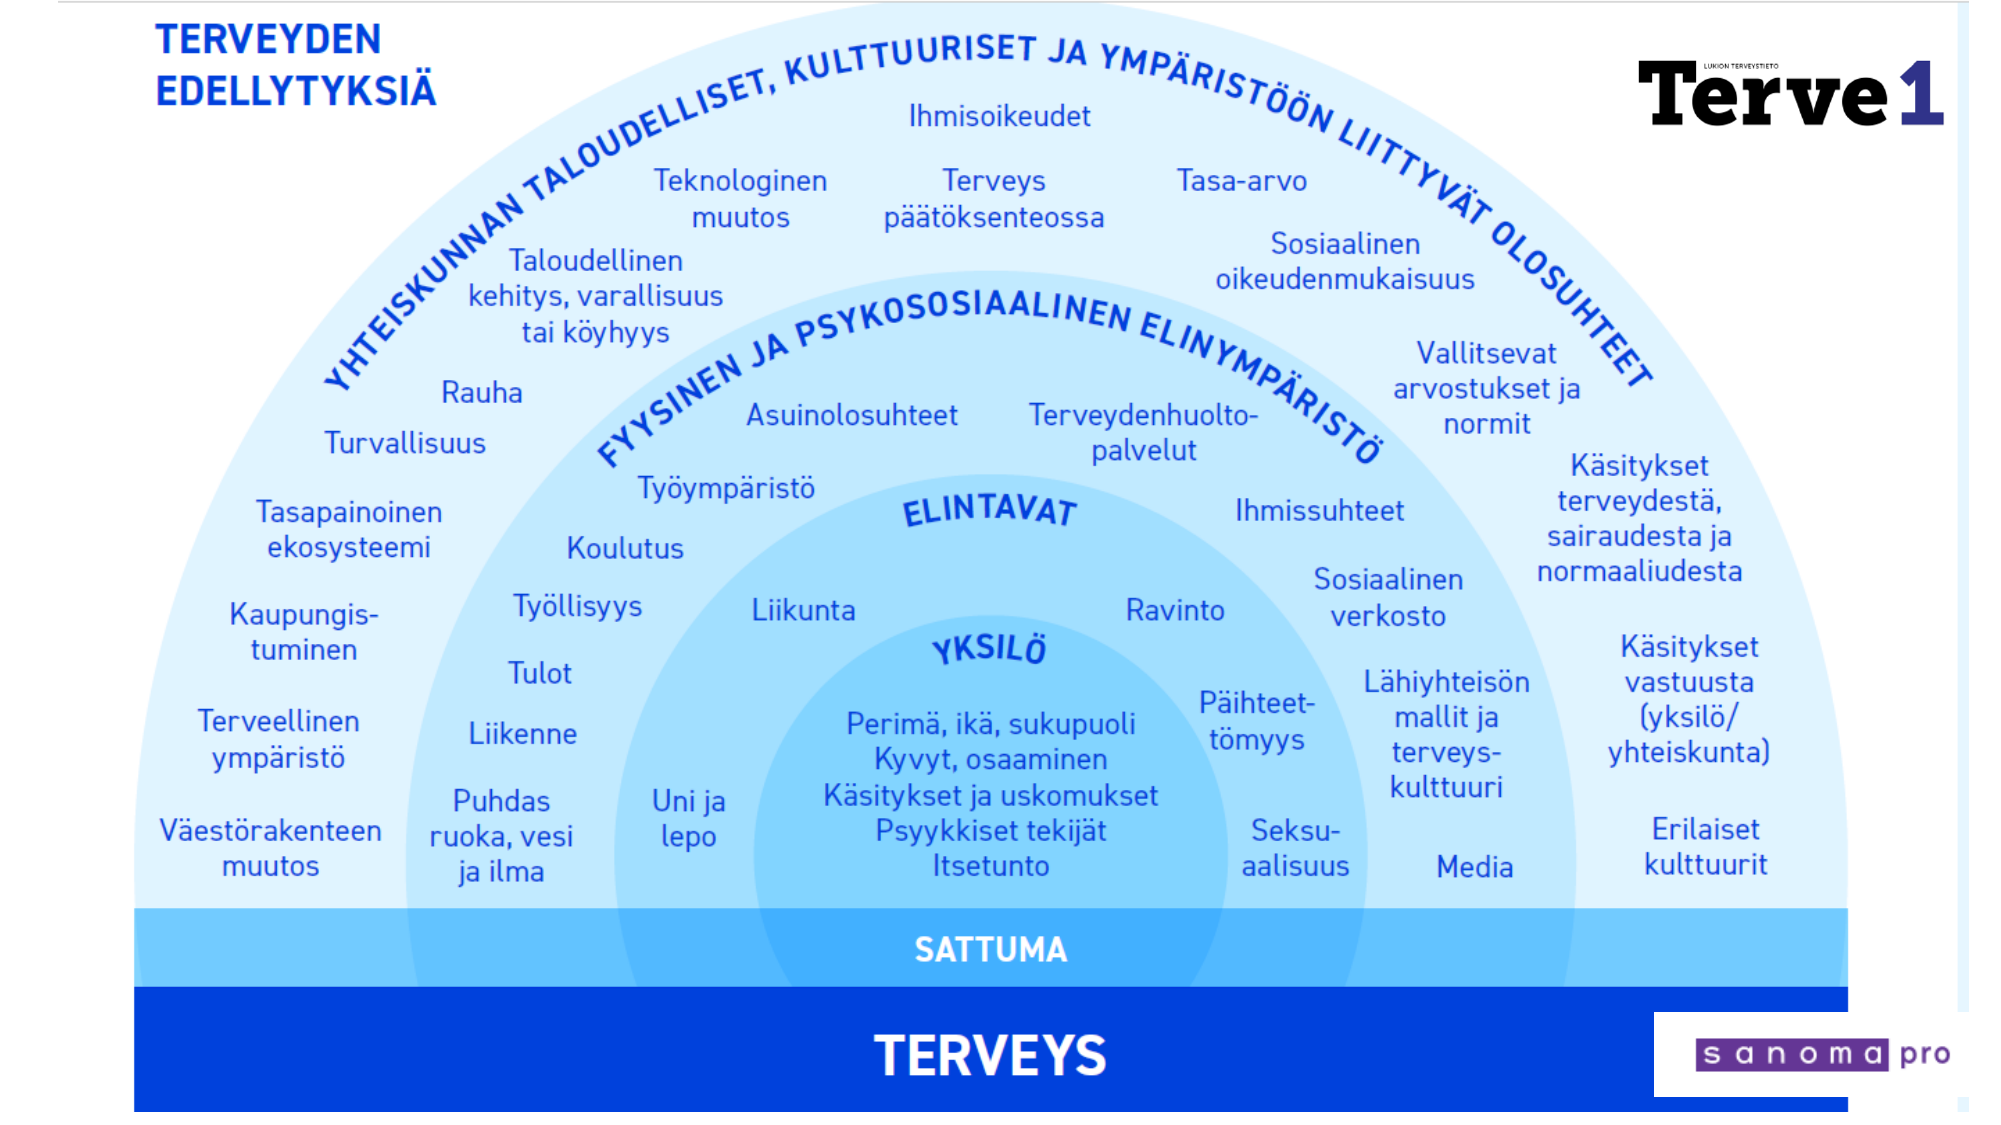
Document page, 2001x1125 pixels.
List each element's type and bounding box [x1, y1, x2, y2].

picture [1630, 42, 1950, 132]
list [58, 0, 1969, 1112]
picture [1654, 1012, 1983, 1097]
